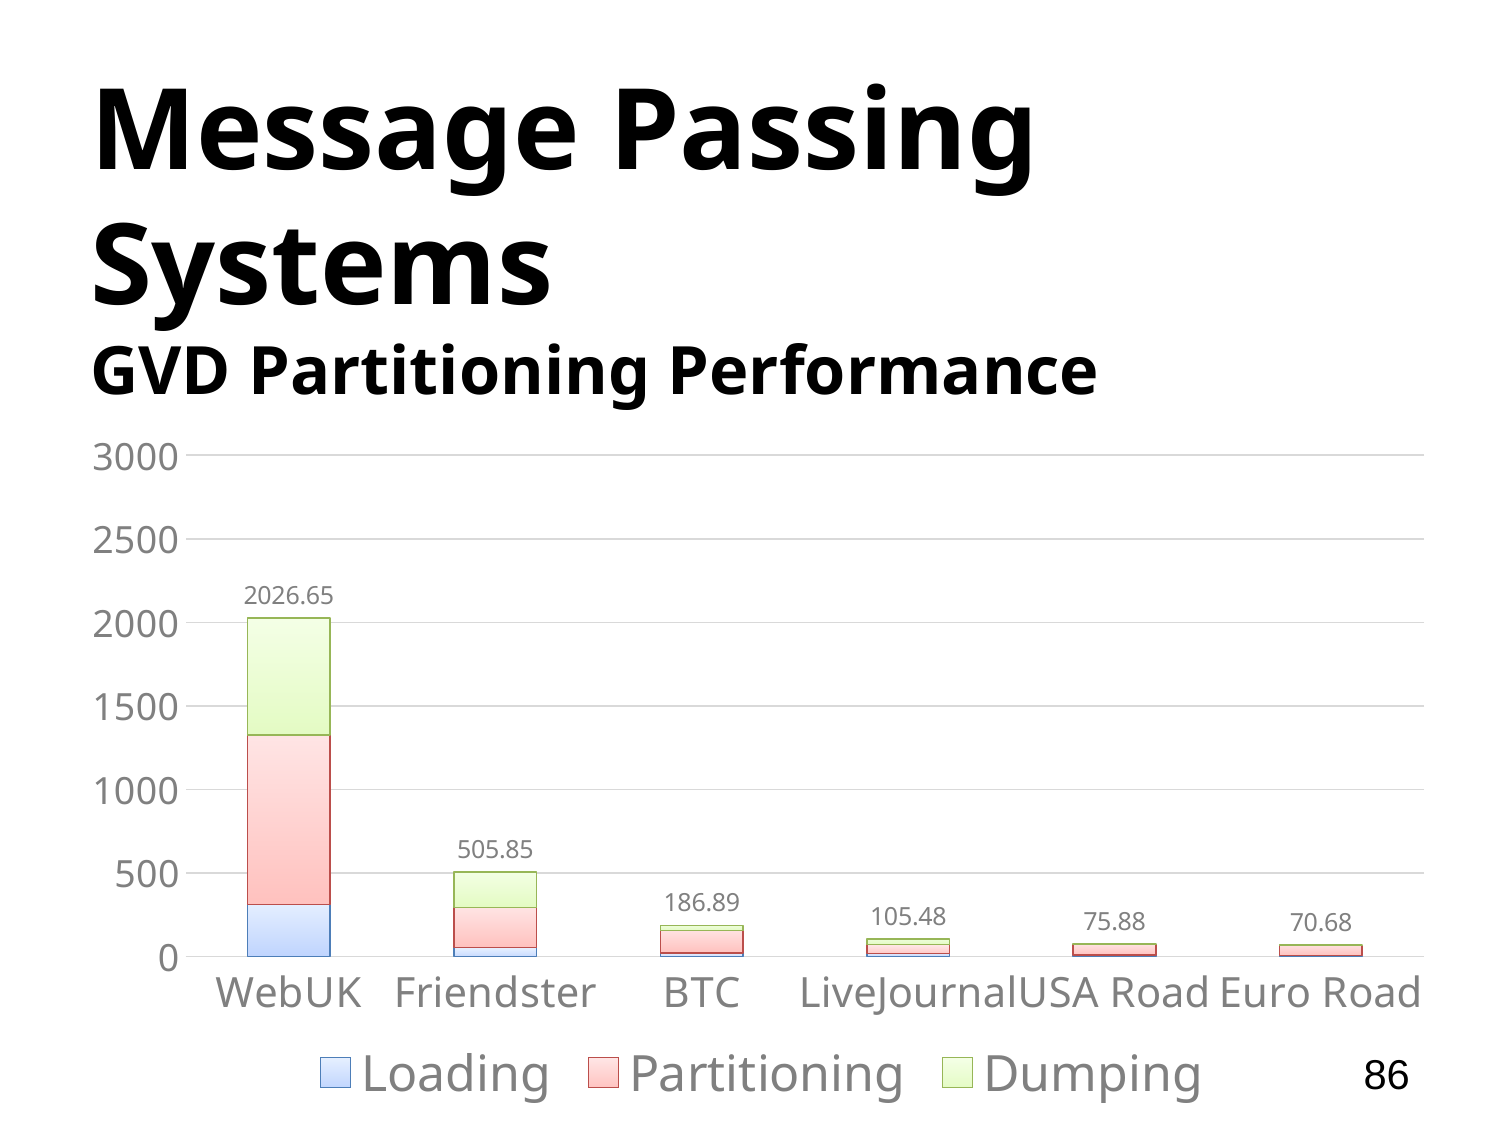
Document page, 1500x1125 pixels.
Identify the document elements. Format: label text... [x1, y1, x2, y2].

chart [74, 409, 1426, 1125]
list GVD Partitioning Performance [74, 319, 1473, 1013]
title Message Passing Systems [74, 97, 1426, 286]
